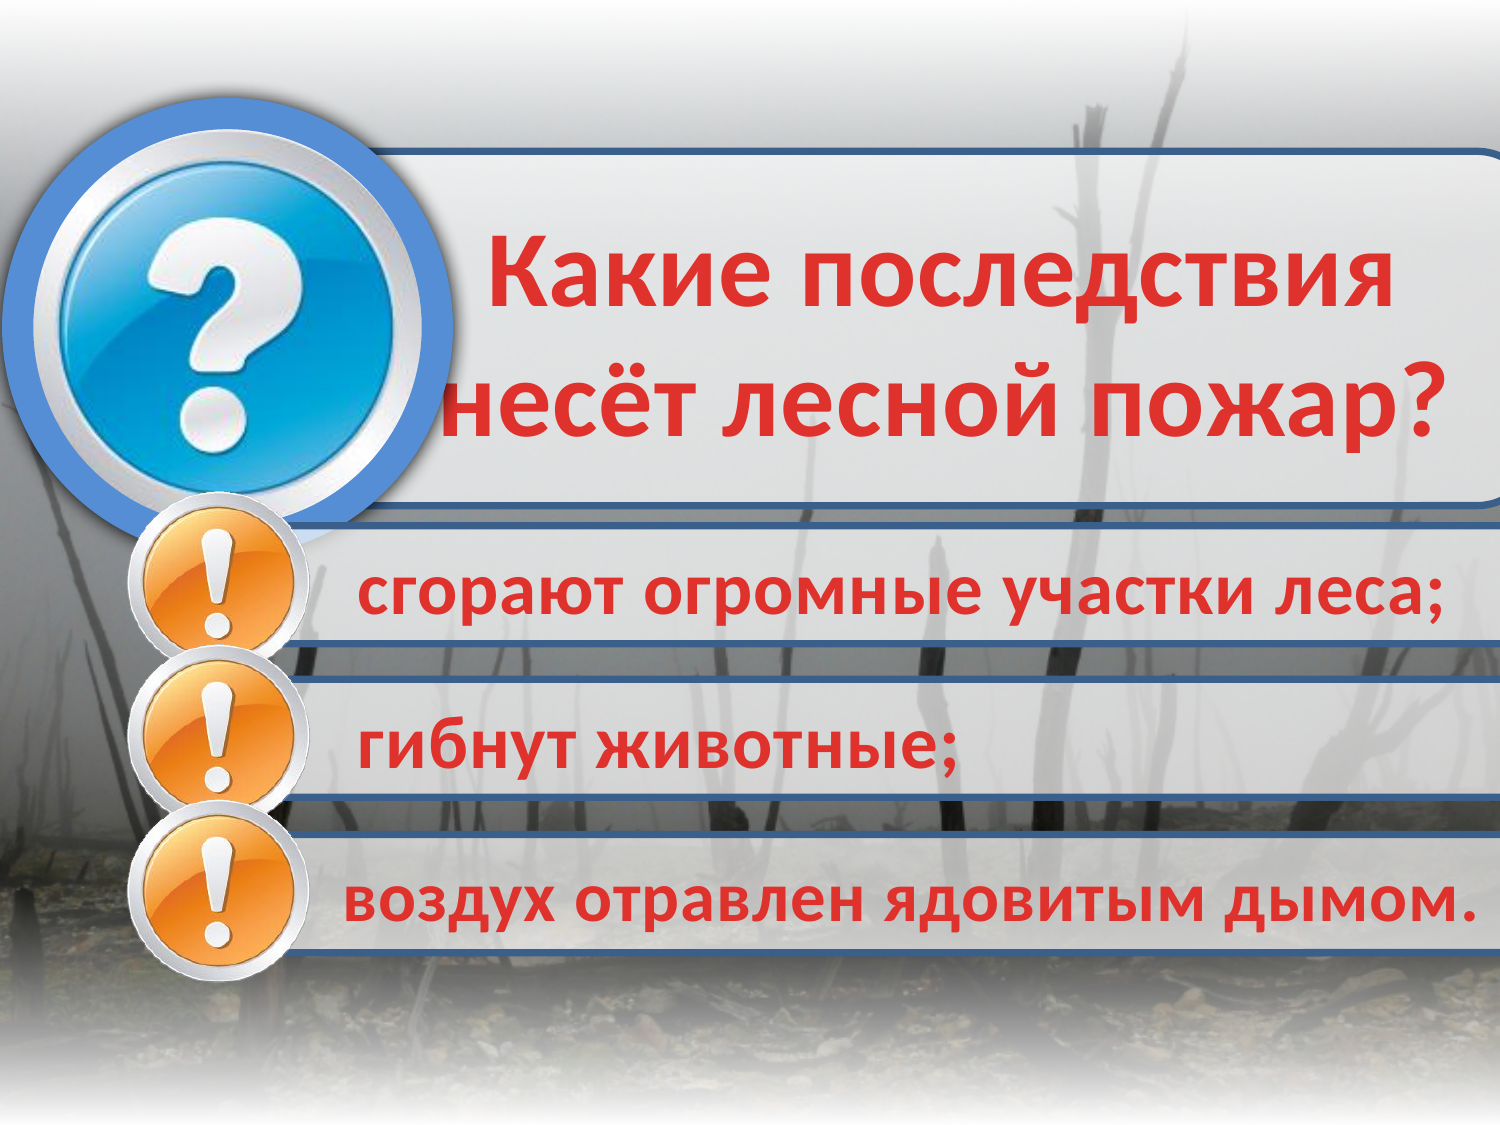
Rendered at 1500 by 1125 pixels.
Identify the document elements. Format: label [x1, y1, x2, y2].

picture [0, 0, 1500, 1125]
text_box [123, 796, 1500, 988]
text_box [123, 641, 1500, 796]
text_box [123, 487, 1500, 641]
